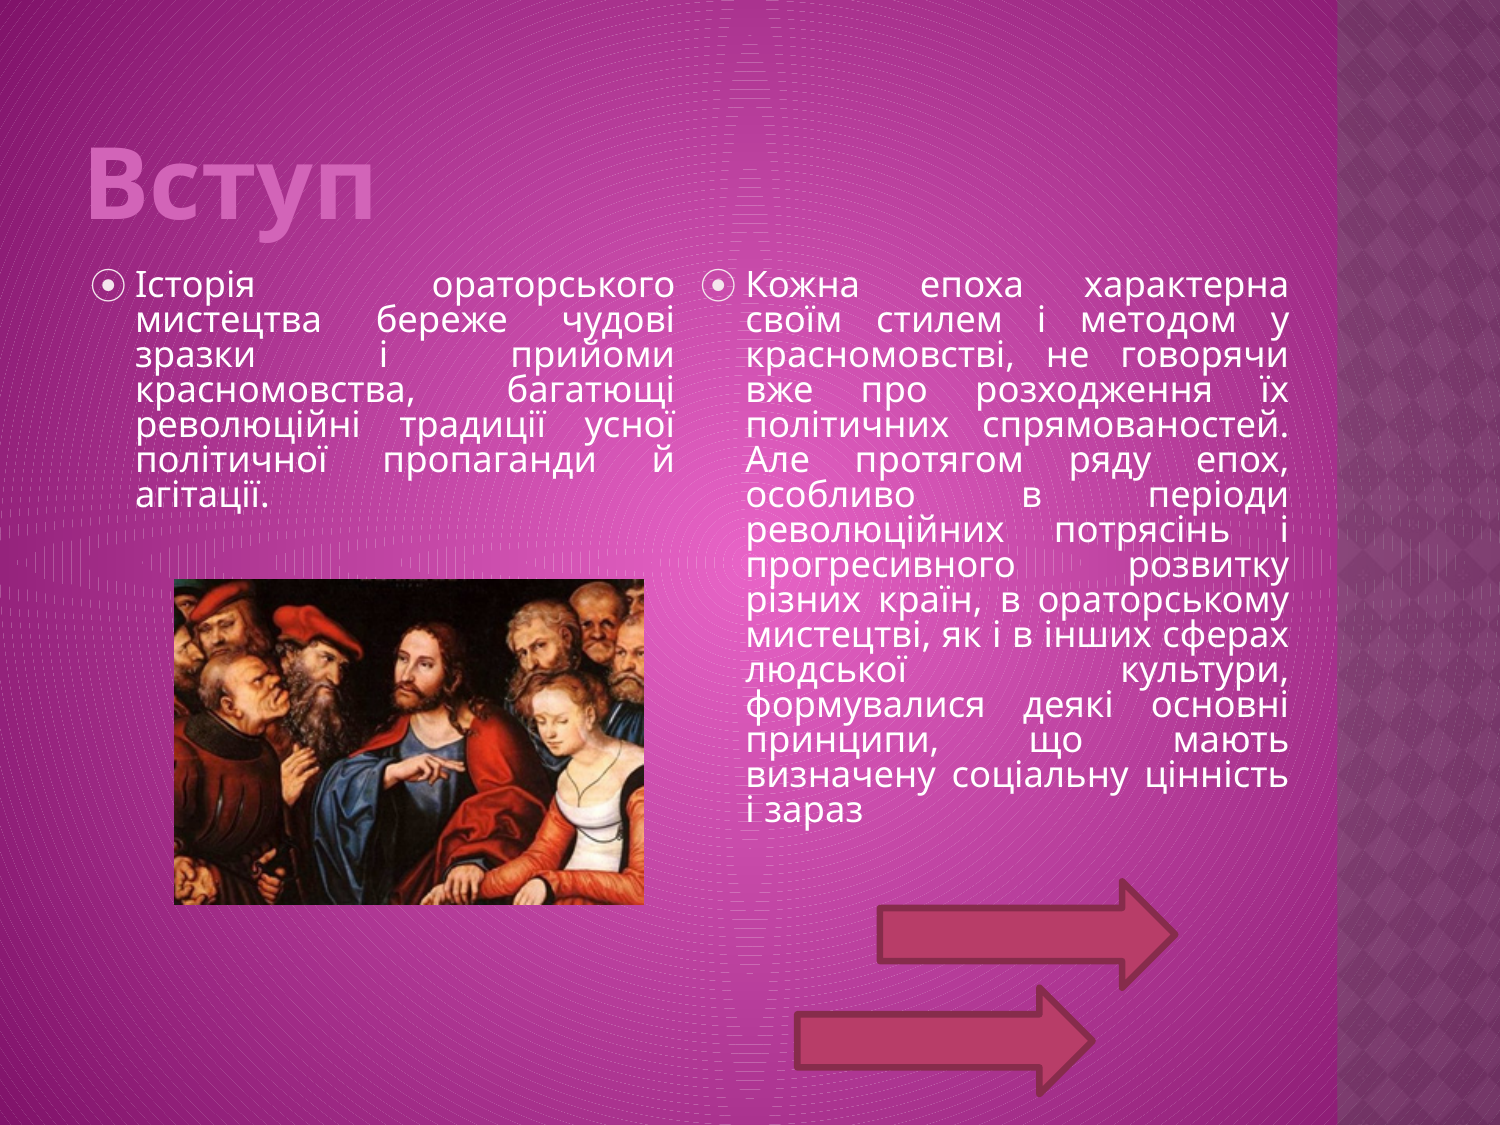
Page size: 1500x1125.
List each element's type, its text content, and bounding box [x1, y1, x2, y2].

list Історія ораторського мистецтва береже чудові зразки і прийоми красномовства, багатющі революційні традиції усної політичної пропаганди й агітації. [75, 262, 691, 1005]
picture [174, 579, 644, 906]
title Вступ [75, 52, 1263, 240]
text_box [797, 987, 1093, 1094]
text_box [879, 881, 1176, 988]
list Кожна епоха характерна своїм стилем і методом у красномовстві, не говорячи вже про розходження їх політичних спрямованостей. Але протягом ряду епох, особливо в періоди революційних потрясінь і прогресивного розвитку різних країн, в ораторському мистецтві, як і в інших сферах людської культури, формувалися деякі основні принципи, що мають визначену соціальну цінність і зараз [685, 262, 1306, 870]
